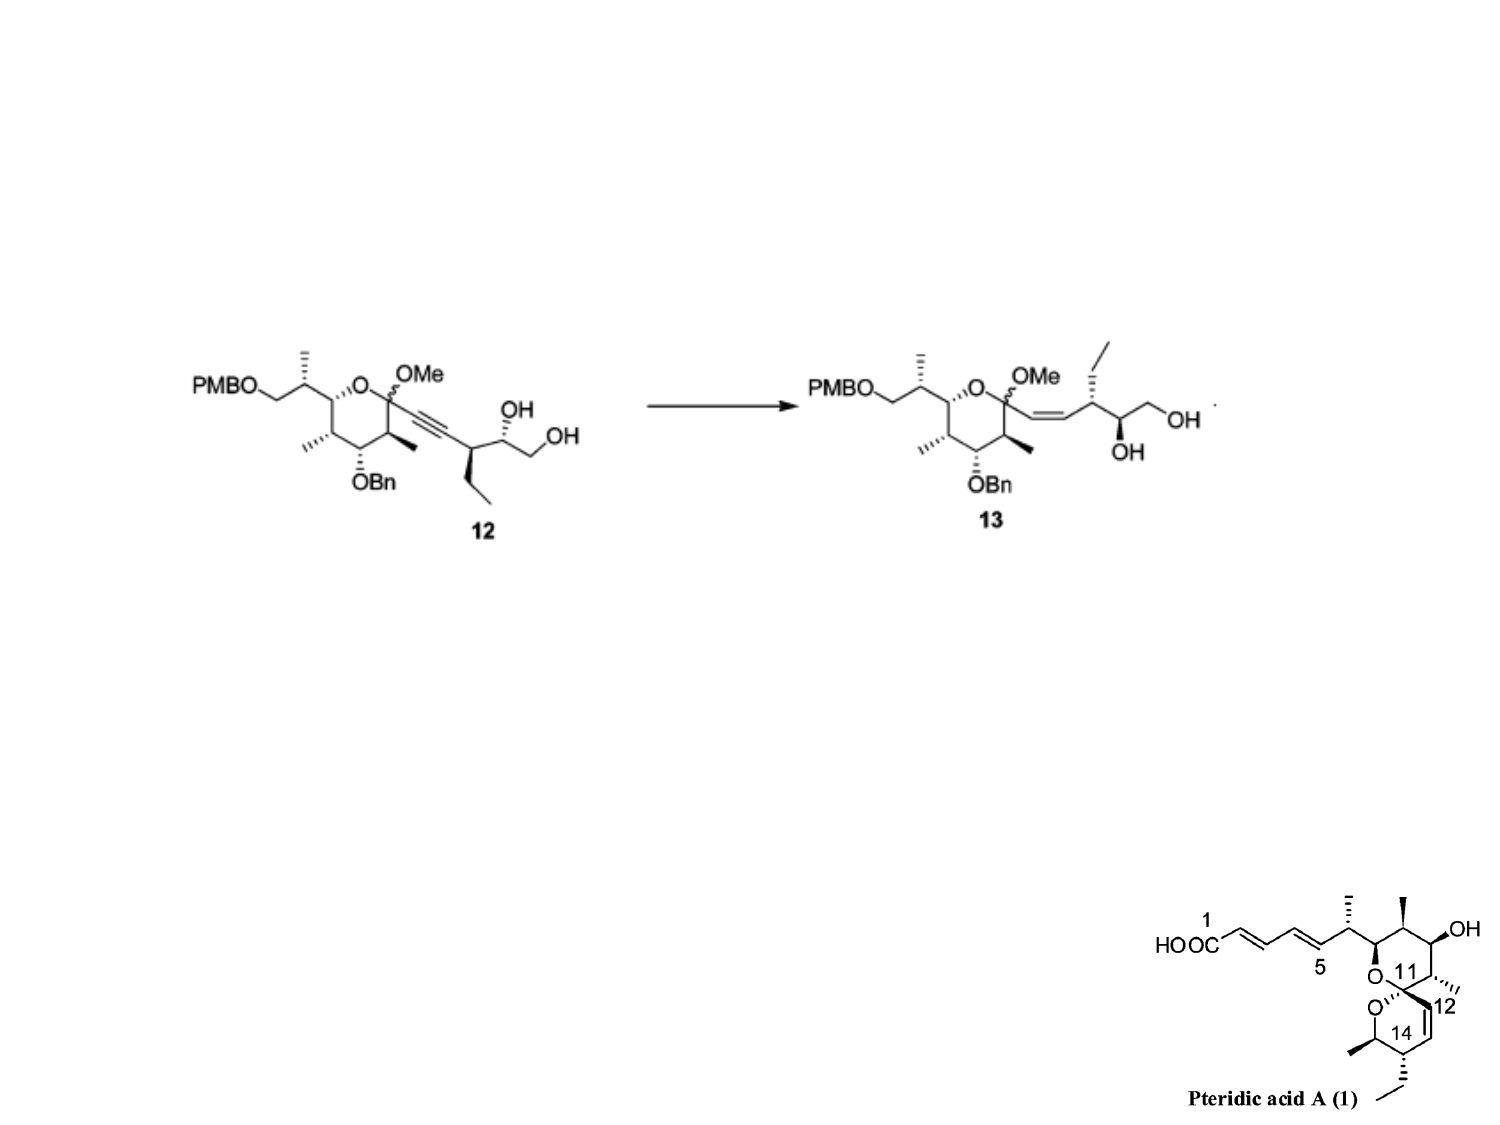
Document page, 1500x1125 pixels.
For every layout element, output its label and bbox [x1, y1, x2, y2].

picture [149, 287, 1291, 563]
picture [1137, 861, 1500, 1125]
